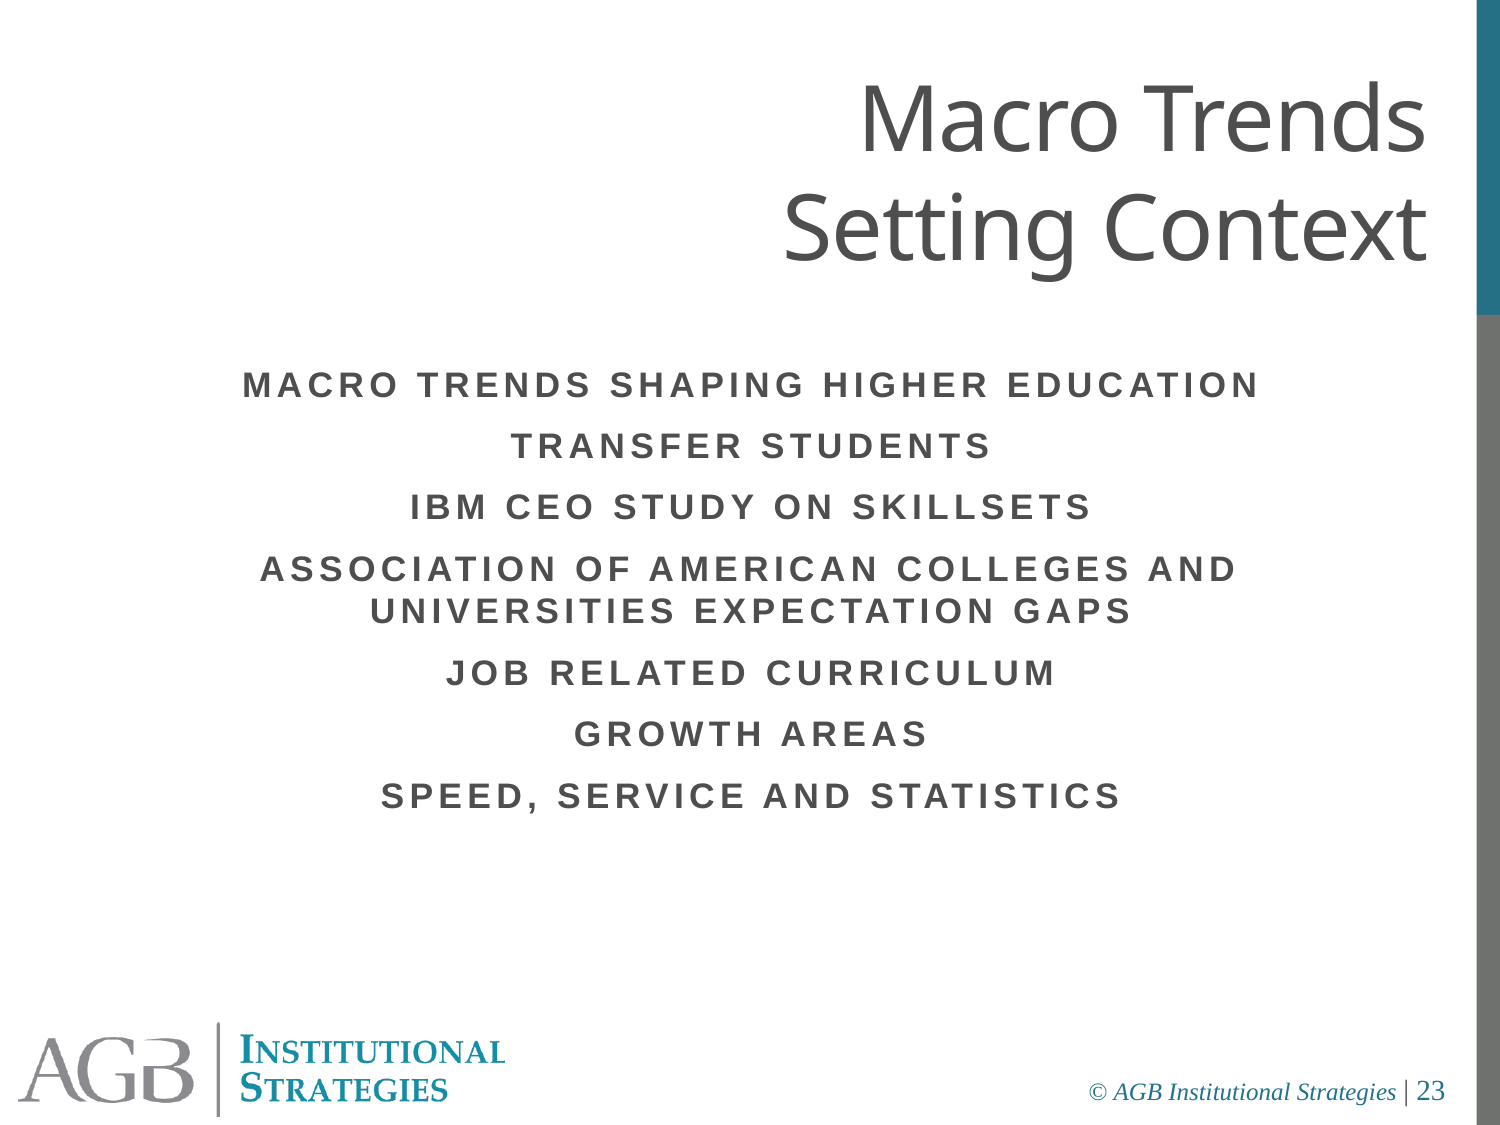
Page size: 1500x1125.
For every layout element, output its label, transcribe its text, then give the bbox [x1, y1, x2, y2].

slide_number © AGB Institutional Strategies | 23 [1073, 1059, 1477, 1119]
subtitle macro trends shaping higher education Transfer students IBM Ceo study on skillsets Association of American colleges and Universities Expectation gaps Job related Curriculum Growth Areas Speed, Service and Statistics [112, 354, 1388, 1055]
text_box Macro Trends Setting Context [226, 51, 1444, 295]
title Macro Trends Setting Context [112, 58, 1388, 300]
